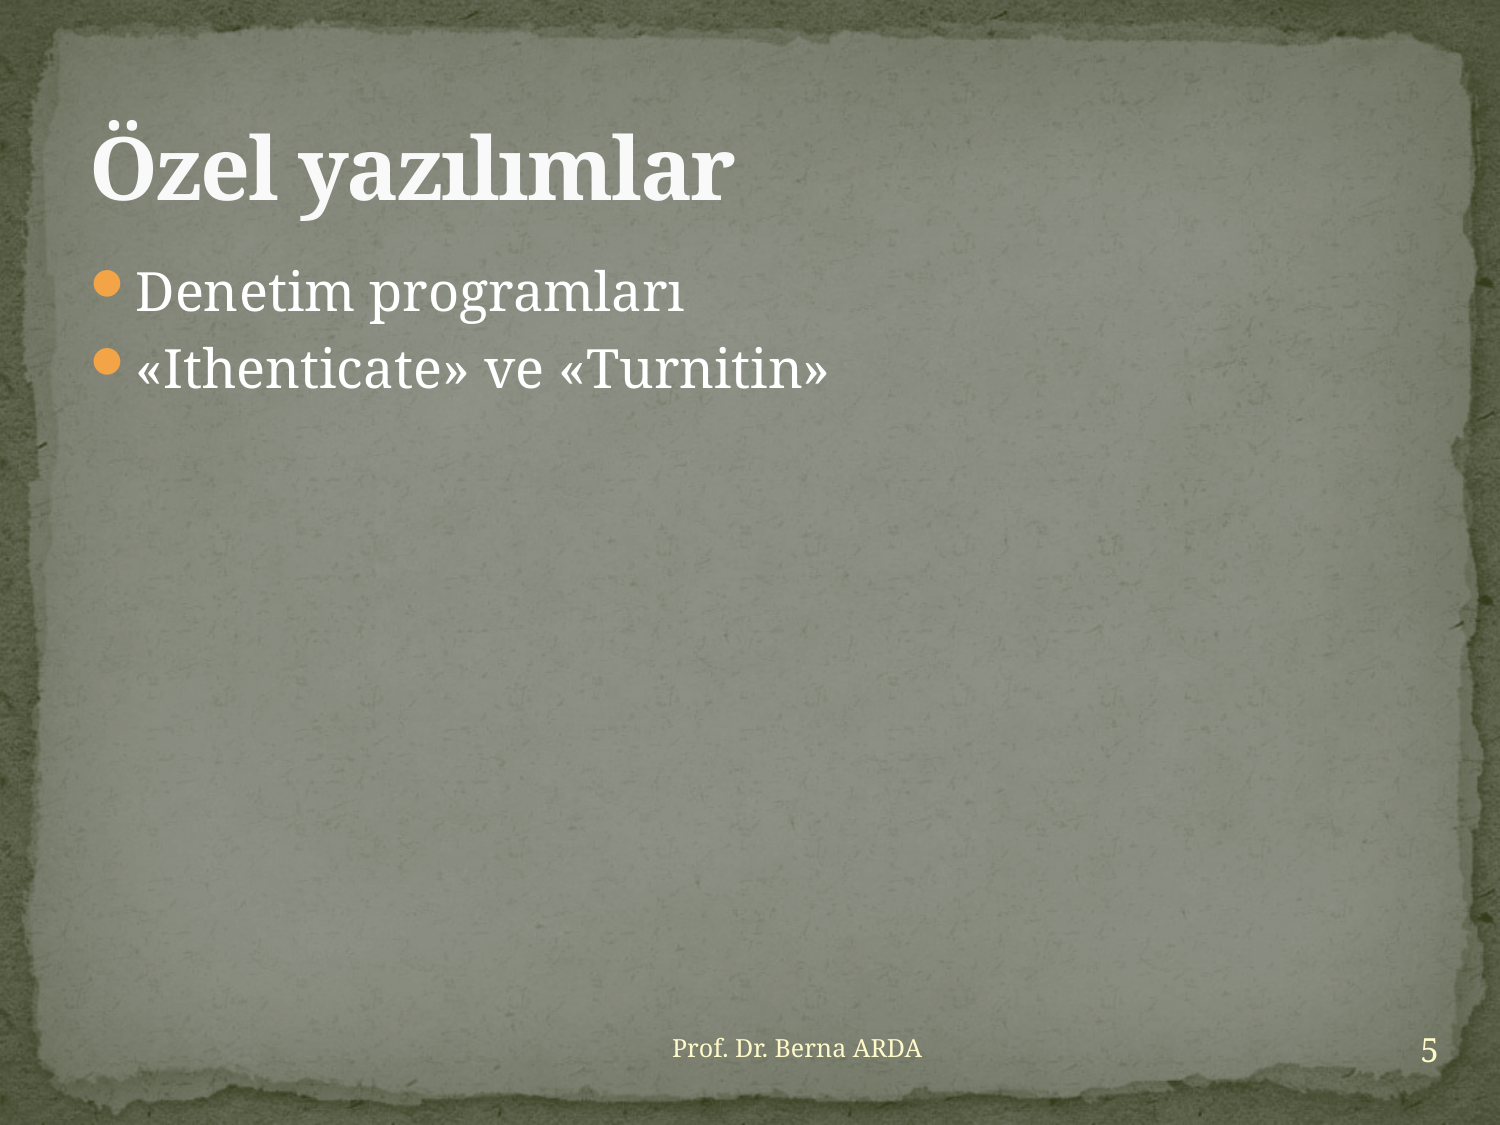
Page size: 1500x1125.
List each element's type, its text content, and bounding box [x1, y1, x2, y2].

slide_number 5 [1379, 1014, 1480, 1089]
list Denetim programları «Ithenticate» ve «Turnitin» [75, 249, 1425, 1000]
footer Prof. Dr. Berna ARDA [350, 1017, 938, 1081]
title Özel yazılımlar [74, 24, 1425, 225]
